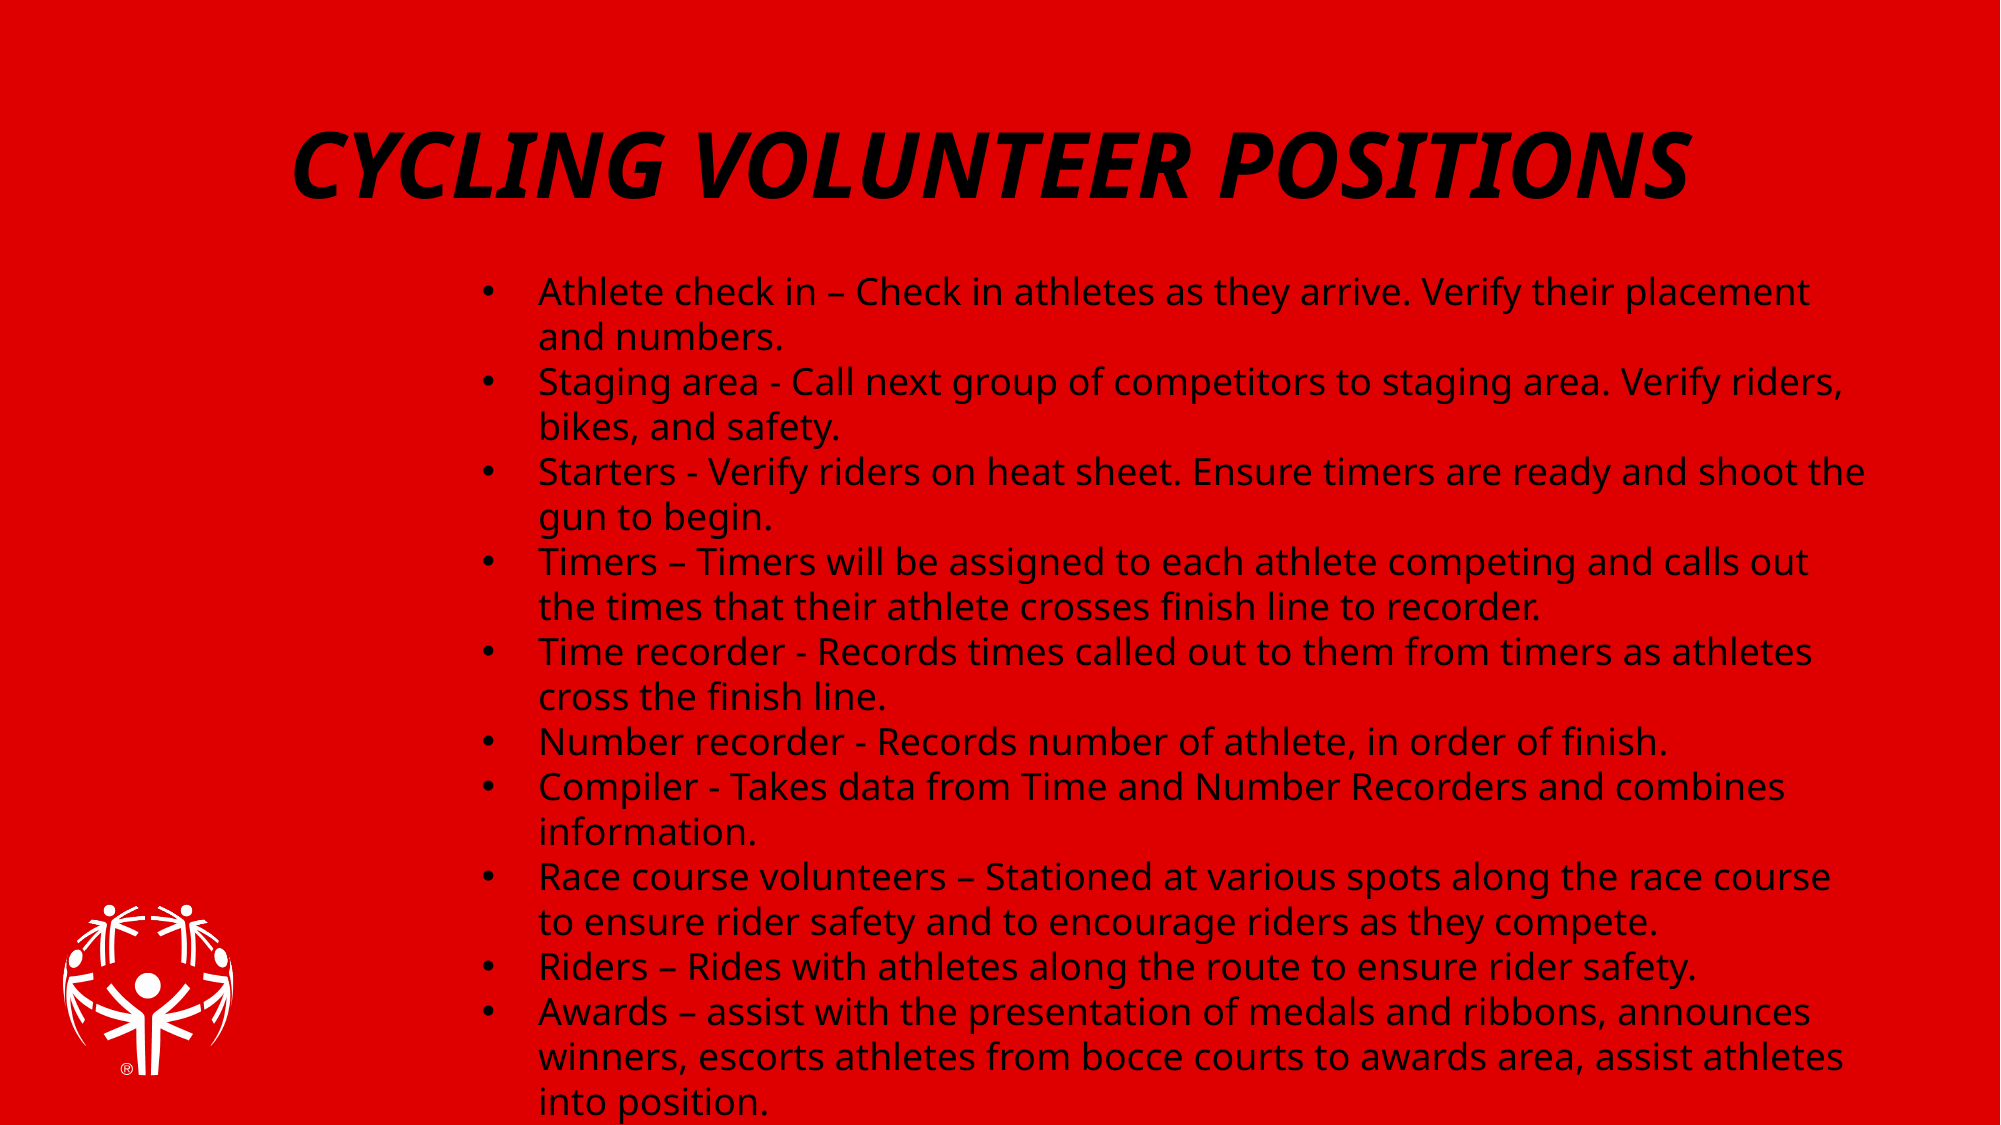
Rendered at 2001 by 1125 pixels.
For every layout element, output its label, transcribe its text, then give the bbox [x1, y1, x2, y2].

text_box Athlete check in – Check in athletes as they arrive. Verify their placement and numbers. Staging area - Call next group of competitors to staging area. Verify riders, bikes, and safety. Starters - Verify riders on heat sheet. Ensure timers are ready and shoot the gun to begin. Timers – Timers will be assigned to each athlete competing and calls out the times that their athlete crosses finish line to recorder. Time recorder - Records times called out to them from timers as athletes cross the finish line. Number recorder - Records number of athlete, in order of finish. Compiler - Takes data from Time and Number Recorders and combines information. Race course volunteers – Stationed at various spots along the race course to ensure rider safety and to encourage riders as they compete. Riders – Rides with athletes along the route to ensure rider safety. Awards – assist with the presentation of medals and ribbons, announces winners, escorts athletes from bocce courts to awards area, assist athletes into position. [467, 260, 1884, 1125]
title CYCLING VOLUNTEER POSITIONS [99, 59, 1884, 278]
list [0, 881, 287, 1098]
